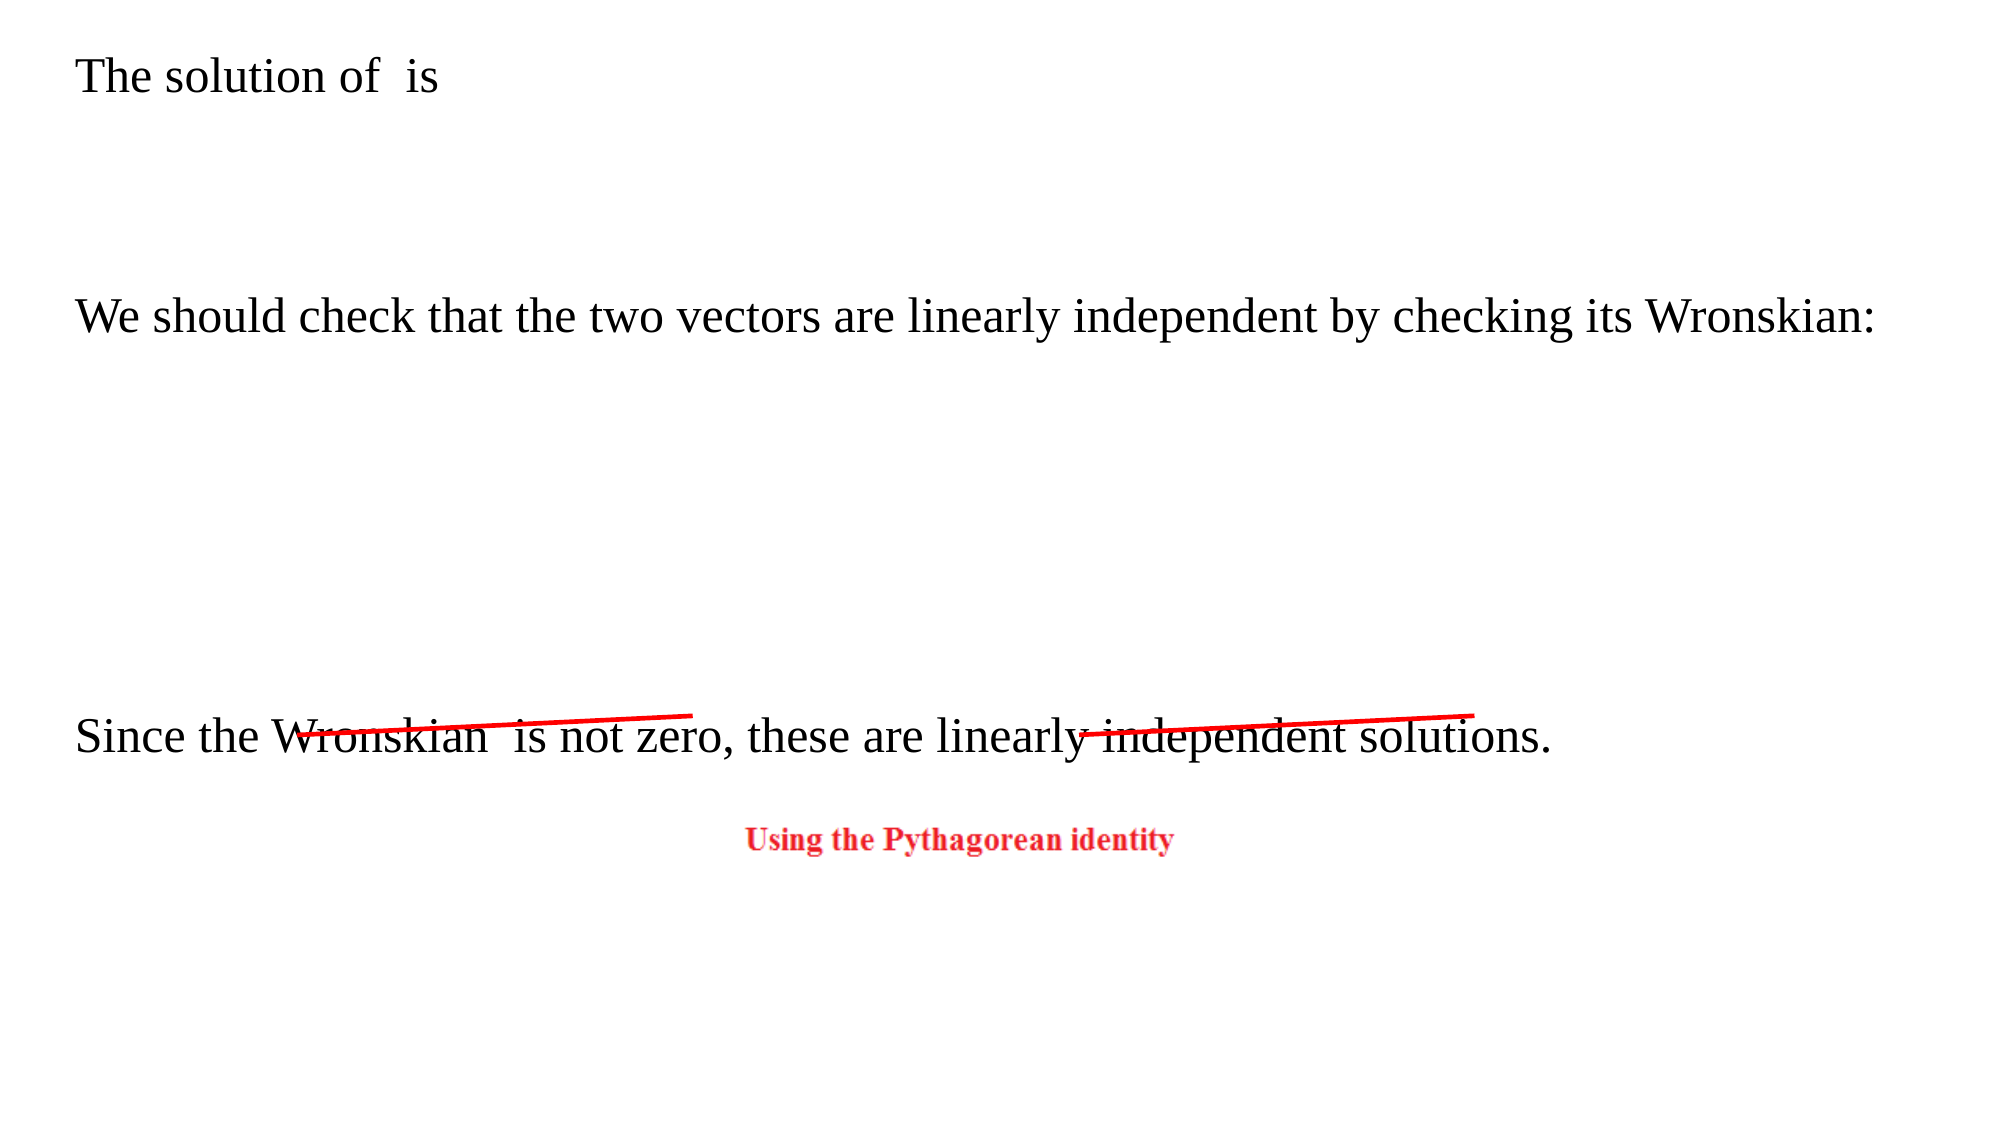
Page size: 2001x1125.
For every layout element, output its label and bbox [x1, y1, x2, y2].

text_box [1079, 715, 1475, 735]
text_box [297, 715, 693, 735]
picture [742, 820, 1176, 865]
